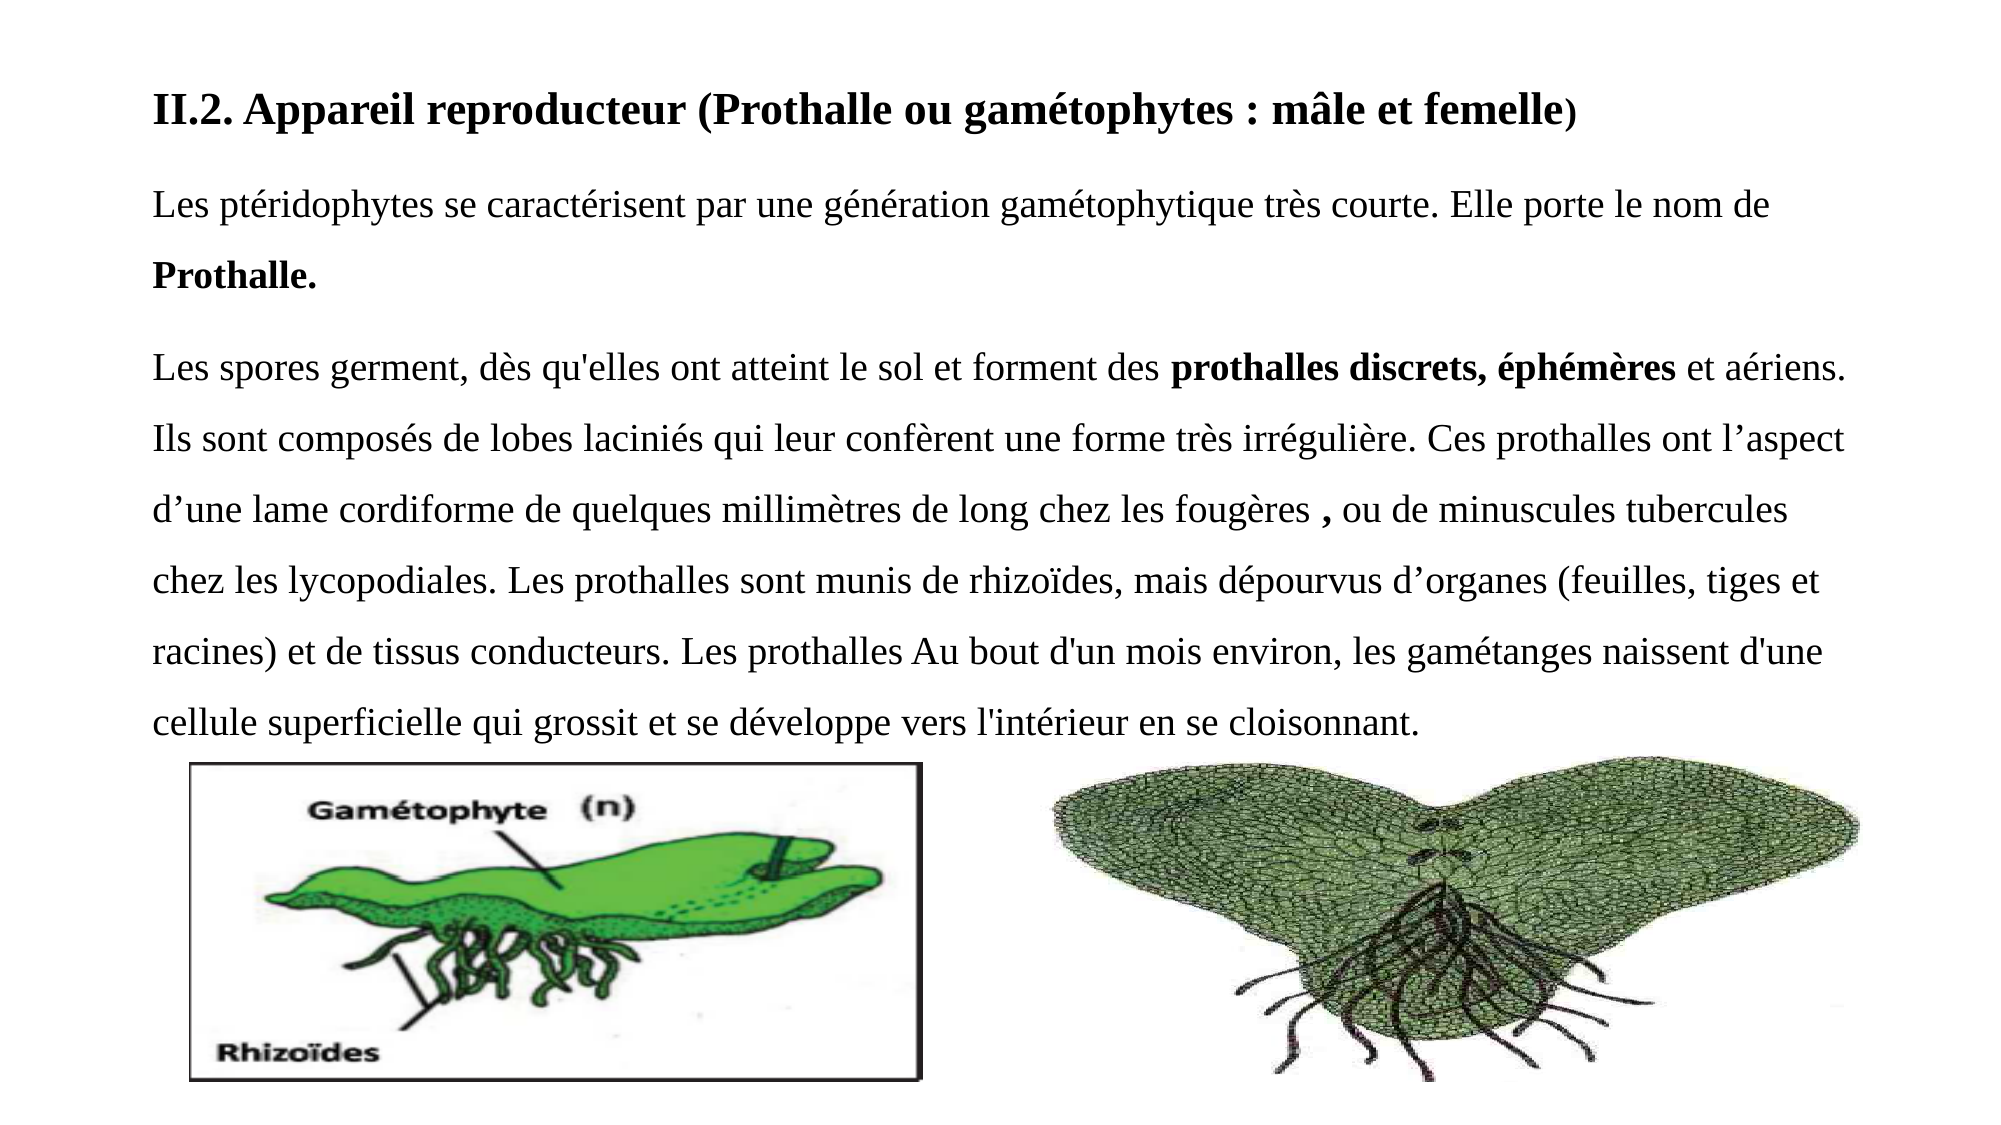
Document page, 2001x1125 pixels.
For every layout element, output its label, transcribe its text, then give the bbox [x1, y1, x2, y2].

list II.2. Appareil reproducteur (Prothalle ou gamétophytes : mâle et femelle) Les ptéridophytes se caractérisent par une génération gamétophytique très courte. Elle porte le nom de Prothalle. Les spores germent, dès qu'elles ont atteint le sol et forment des prothalles discrets, éphémères et aériens. Ils sont composés de lobes laciniés qui leur confèrent une forme très irrégulière. Ces prothalles ont l’aspect d’une lame cordiforme de quelques millimètres de long chez les fougères , ou de minuscules tubercules chez les lycopodiales. Les prothalles sont munis de rhizoïdes, mais dépourvus d’organes (feuilles, tiges et racines) et de tissus conducteurs. Les prothalles Au bout d'un mois environ, les gamétanges naissent d'une cellule superficielle qui grossit et se développe vers l'intérieur en se cloisonnant. [137, 43, 1863, 1105]
picture [189, 762, 923, 1082]
picture [1029, 742, 1863, 1082]
